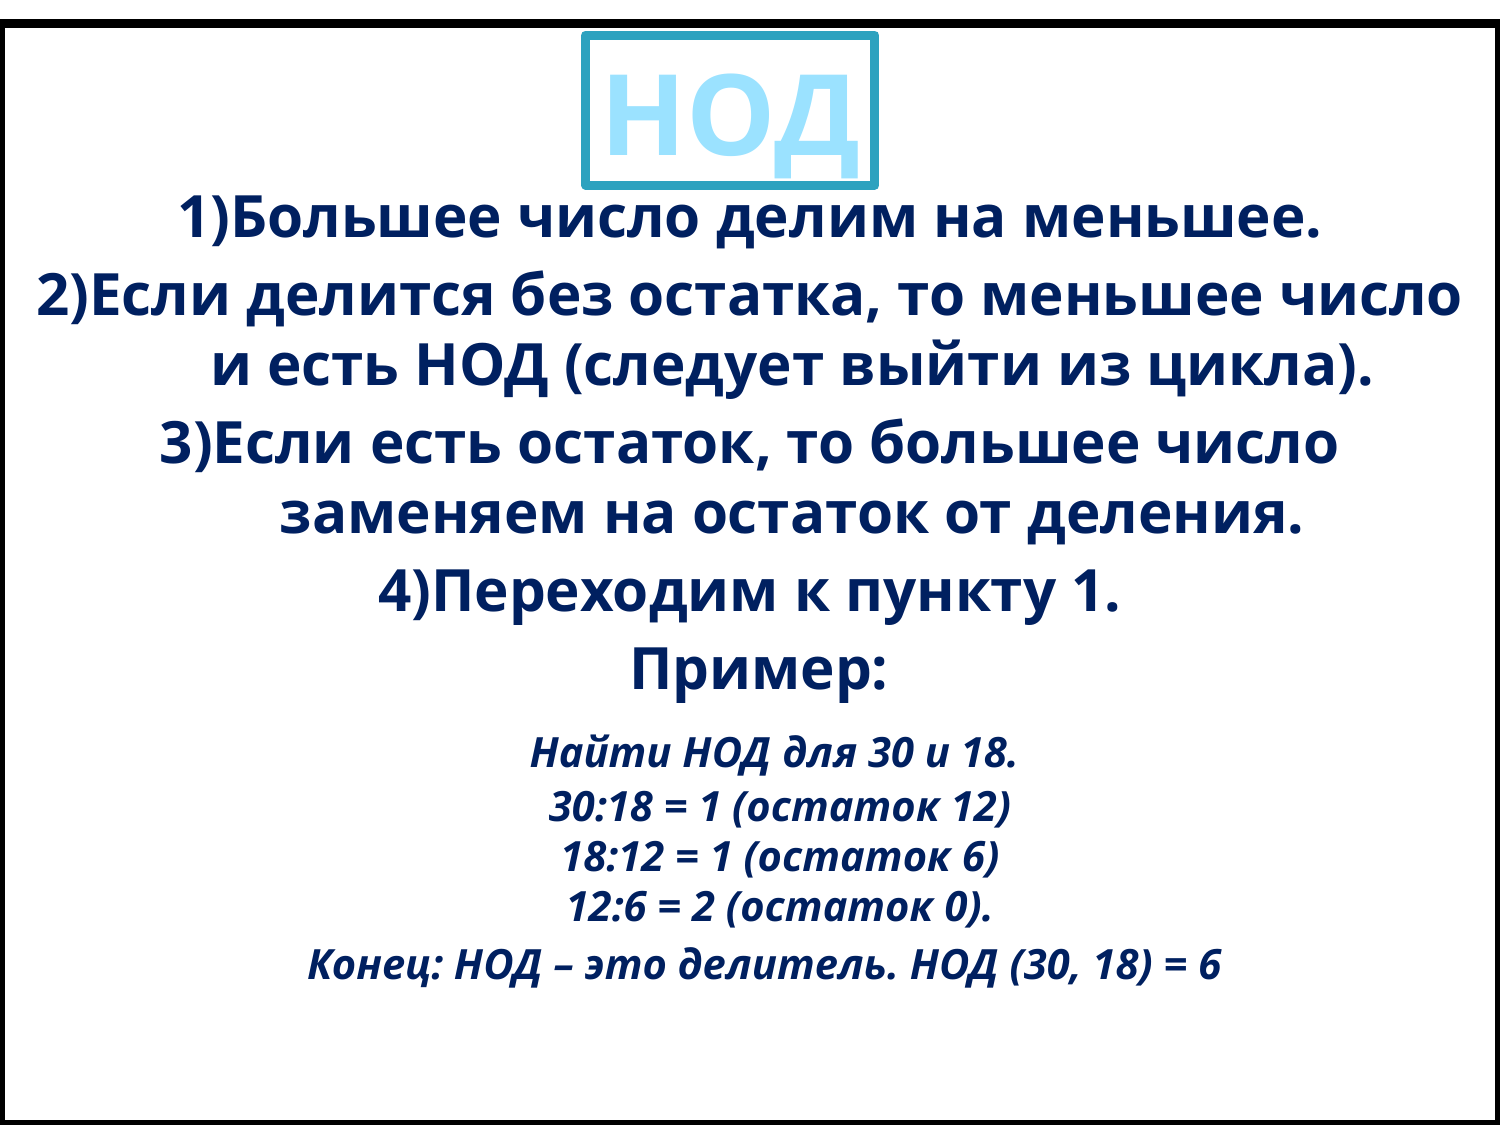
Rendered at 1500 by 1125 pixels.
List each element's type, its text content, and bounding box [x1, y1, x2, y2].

text_box НОД [581, 31, 879, 190]
list Описание алгоритма нахождения НОД делением: 1)Большее число делим на меньшее. 2)Если делится без остатка, то меньшее число и есть НОД (следует выйти из цикла). 3)Если есть остаток, то большее число заменяем на остаток от деления. 4)Переходим к пункту 1. Пример: Найти НОД для 30 и 18. 30:18 = 1 (остаток 12) 18:12 = 1 (остаток 6) 12:6 = 2 (остаток 0). Конец: НОД – это делитель. НОД (30, 18) = 6 [0, 19, 1500, 1125]
